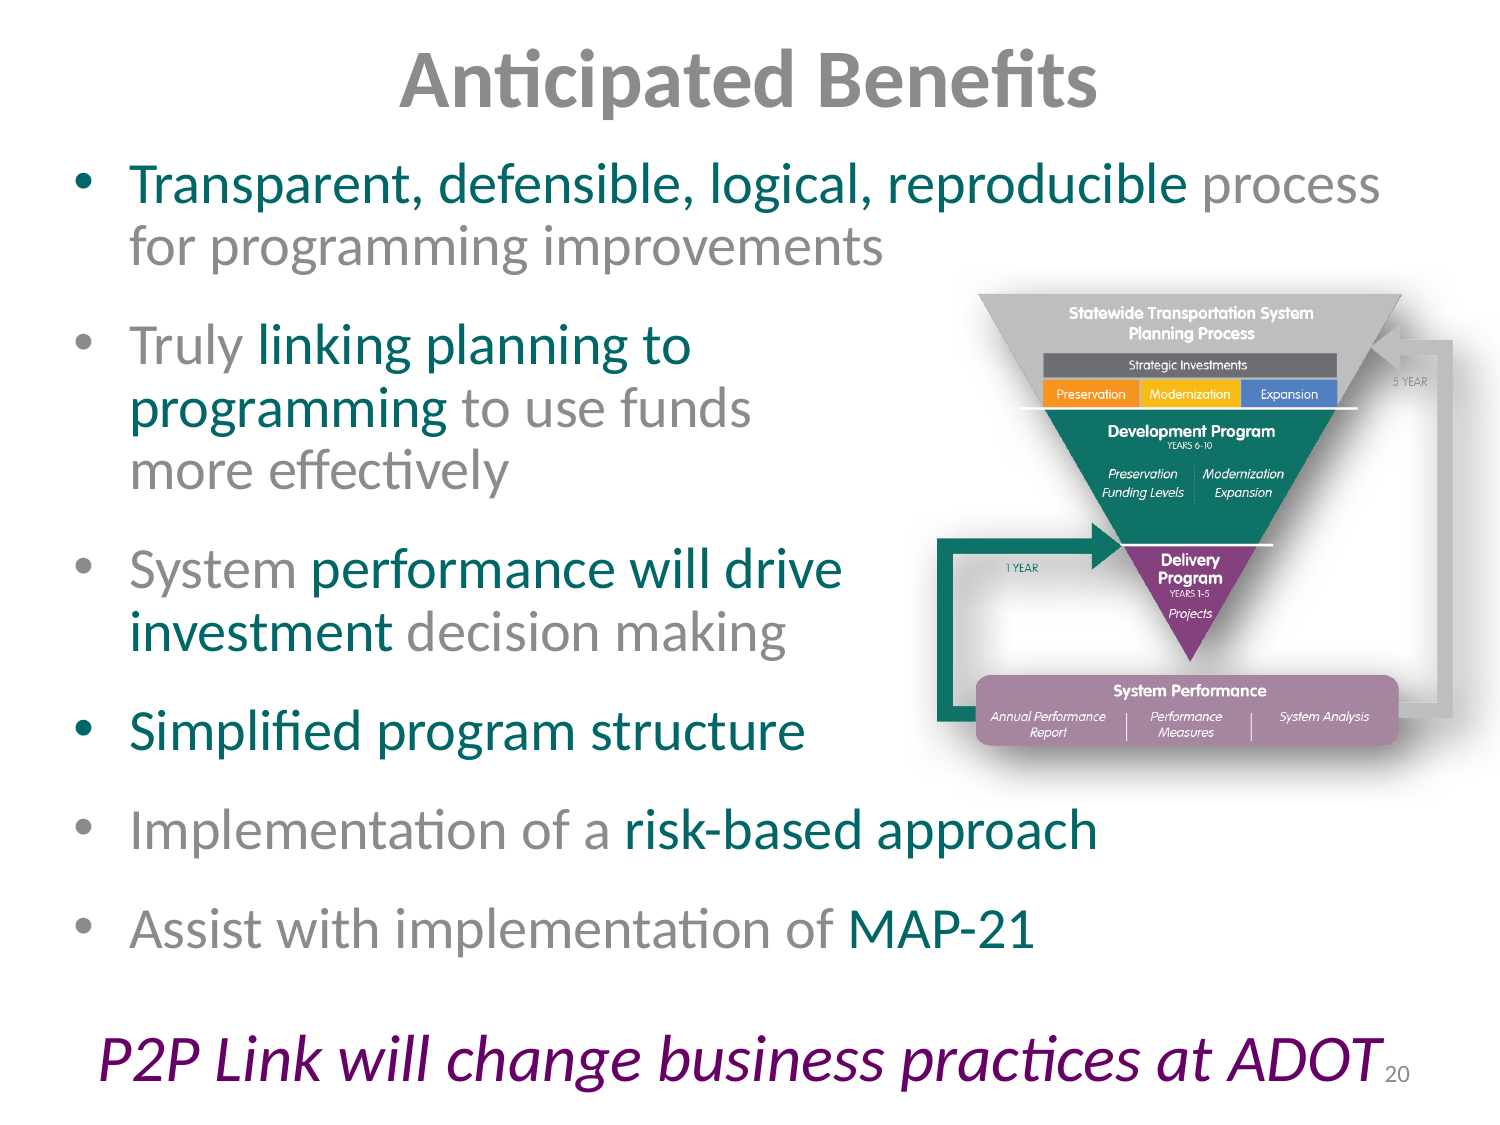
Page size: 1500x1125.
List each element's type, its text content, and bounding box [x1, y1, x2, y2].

text_box Transparent, defensible, logical, reproducible process for programming improvements Truly linking planning to programming to use funds more effectively System performance will drive investment decision making Simplified program structure Implementation of a risk-based approach Assist with implementation of MAP-21 [58, 144, 1442, 1022]
slide_number 20 [1074, 1042, 1425, 1103]
text_box P2P Link will change business practices at ADOT [28, 1022, 1453, 1125]
picture [930, 279, 1464, 767]
text_box Anticipated Benefits [0, 16, 1500, 275]
